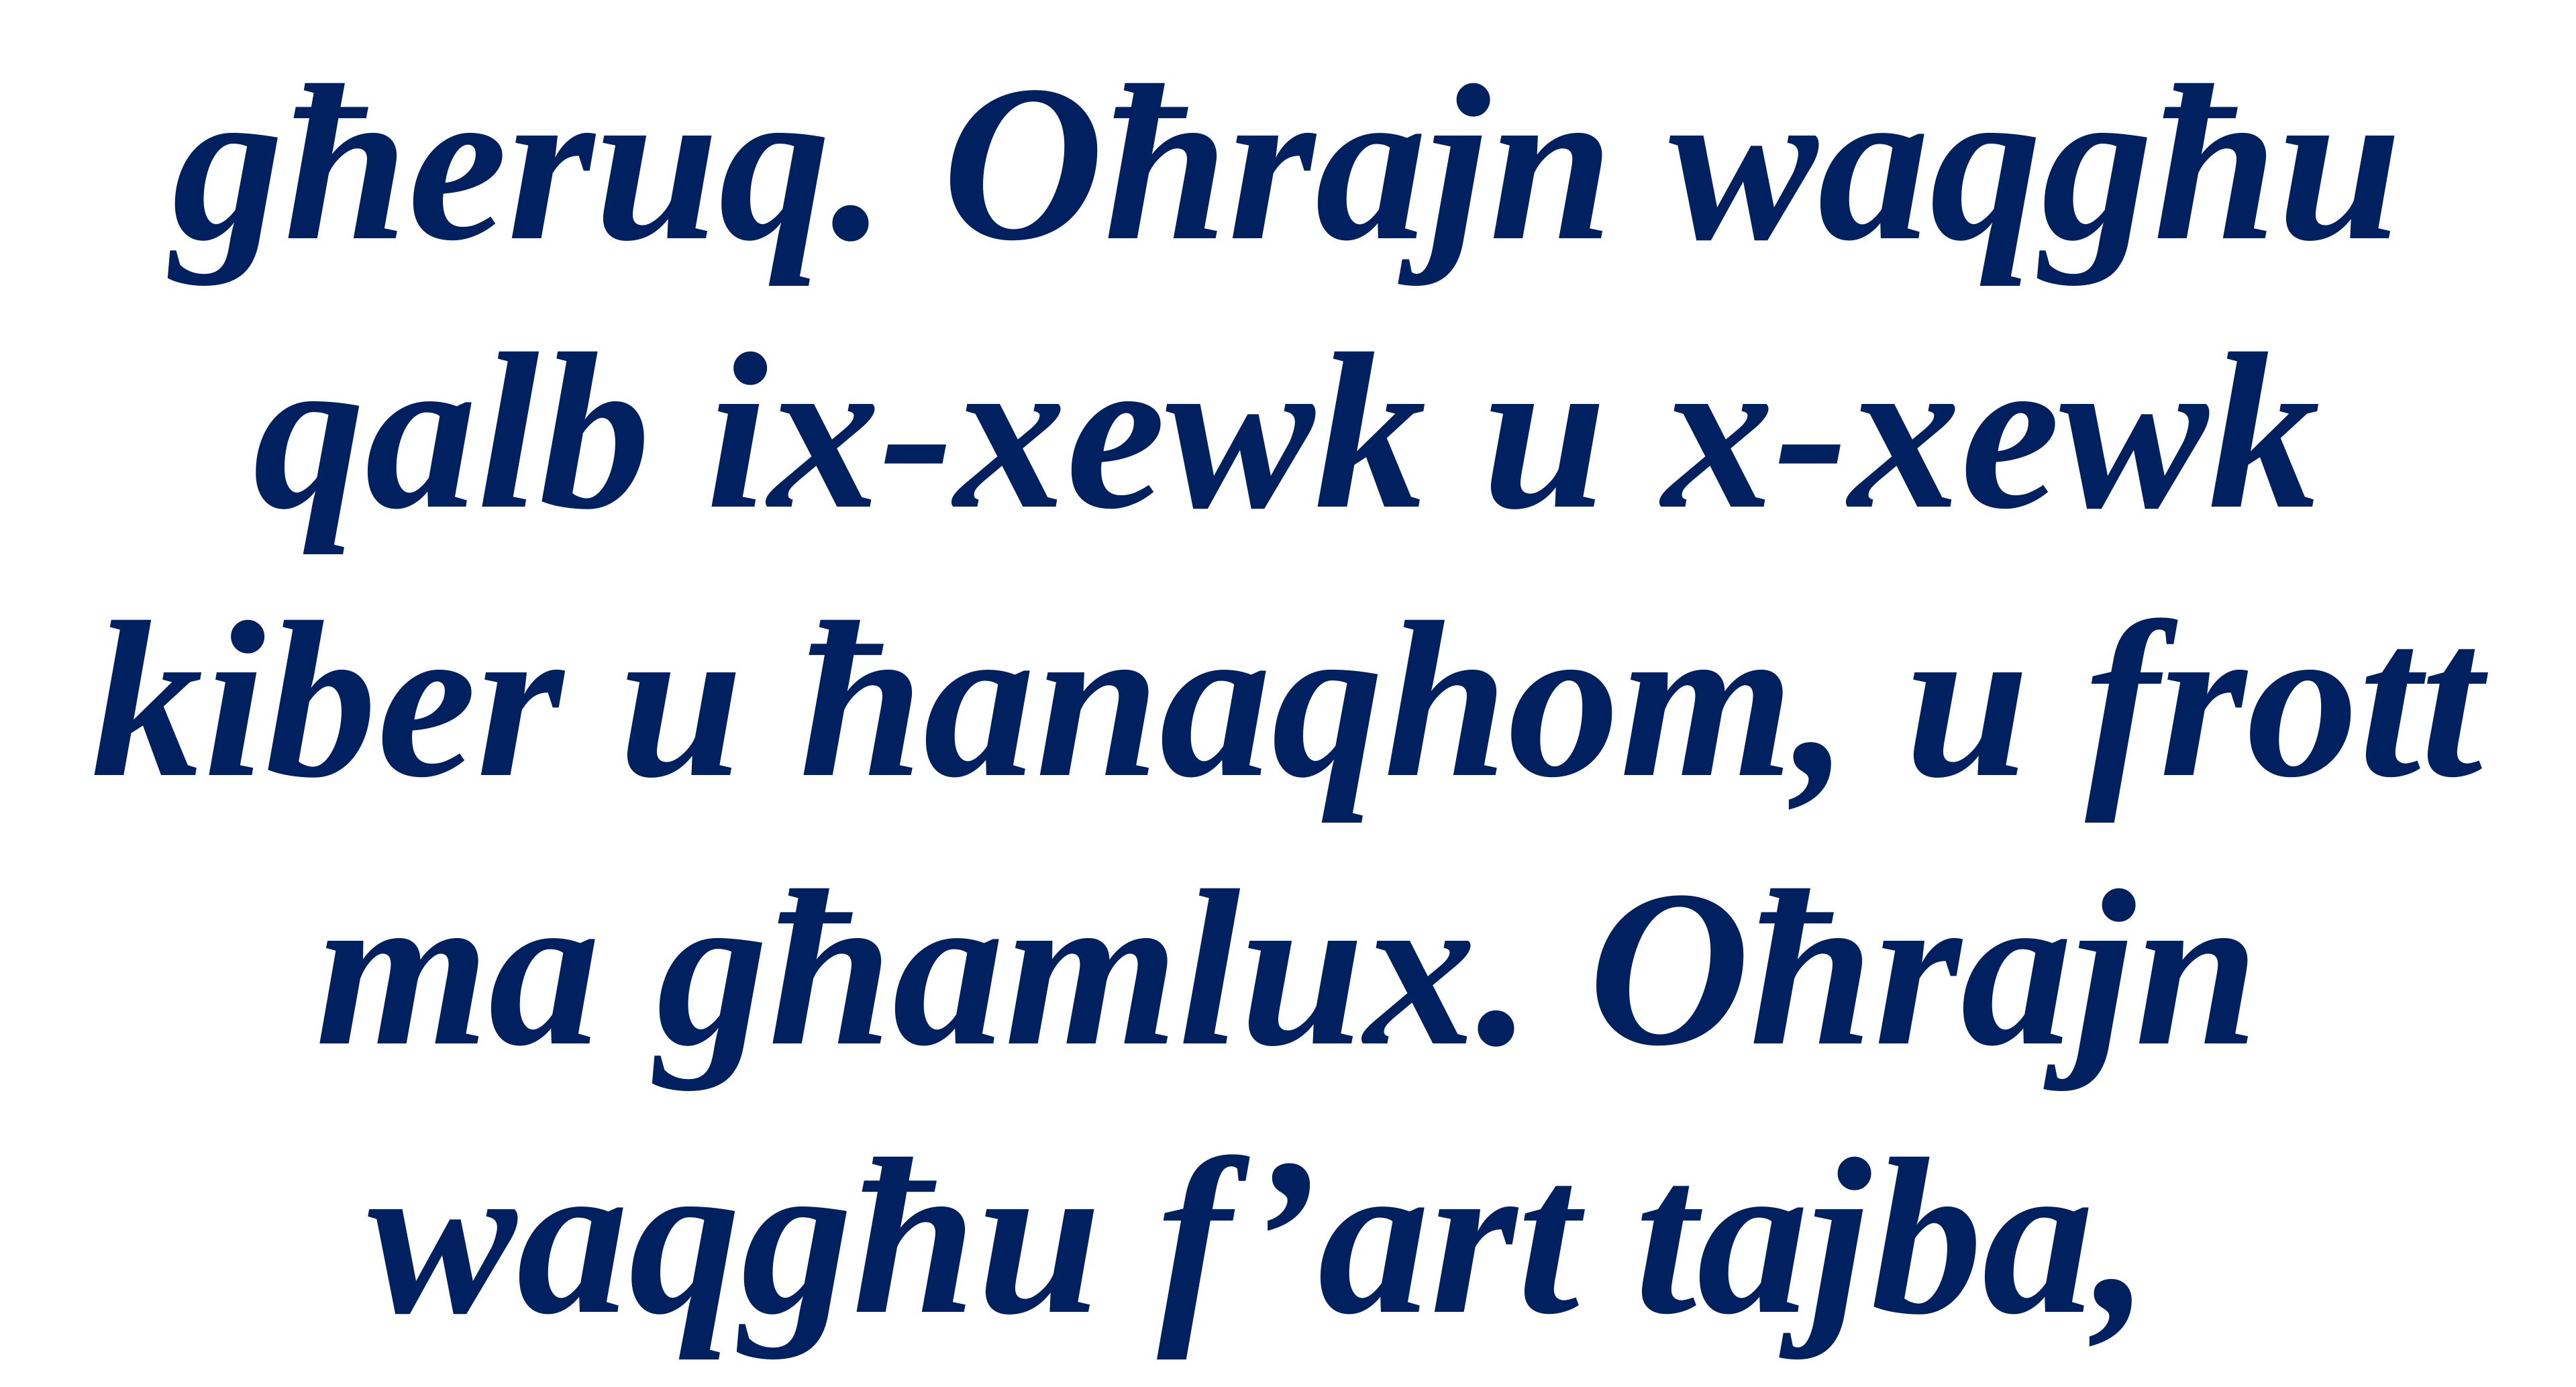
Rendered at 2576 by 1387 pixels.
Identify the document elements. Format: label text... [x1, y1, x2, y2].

text_box għeruq. Oħrajn waqgħu qalb ix-xewk u x-xewk kiber u ħanaqhom, u frott ma għamlux. Oħrajn waqgħu f’art tajba, [35, 9, 2540, 1362]
